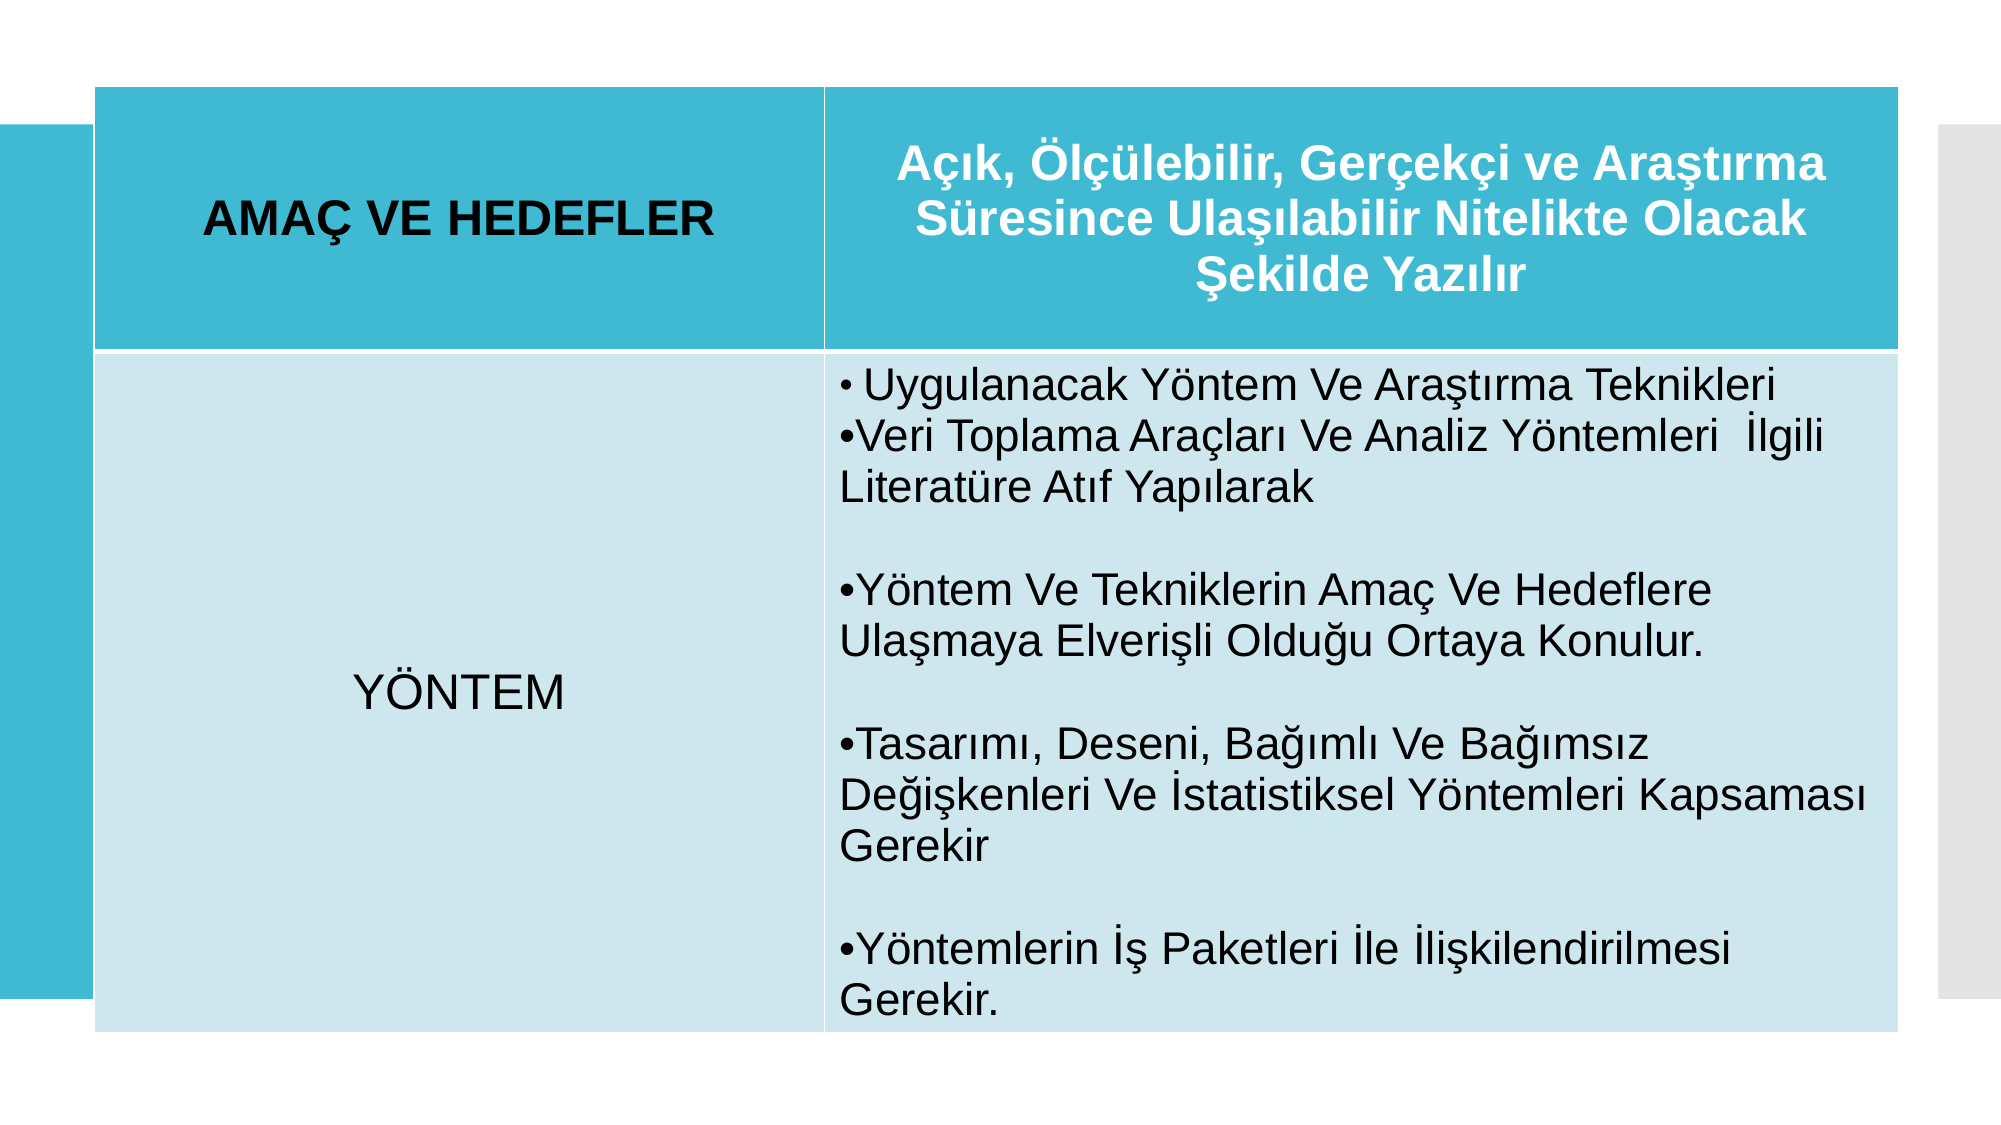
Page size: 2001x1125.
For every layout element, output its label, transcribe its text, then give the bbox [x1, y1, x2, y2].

table_header Açık, Ölçülebilir, Gerçekçi ve Araştırma Süresince Ulaşılabilir Nitelikte Olacak Şekilde Yazılır [825, 87, 1898, 349]
table_header AMAÇ VE HEDEFLER [95, 87, 824, 349]
table_cell YÖNTEM [95, 354, 824, 1032]
table_cell Uygulanacak Yöntem Ve Araştırma Teknikleri Veri Toplama Araçları Ve Analiz Yöntemleri İlgili Literatüre Atıf Yapılarak Yöntem Ve Tekniklerin Amaç Ve Hedeflere Ulaşmaya Elverişli Olduğu Ortaya Konulur. Tasarımı, Deseni, Bağımlı Ve Bağımsız Değişkenleri Ve İstatistiksel Yöntemleri Kapsaması Gerekir Yöntemlerin İş Paketleri İle İlişkilendirilmesi Gerekir. [825, 354, 1898, 1032]
